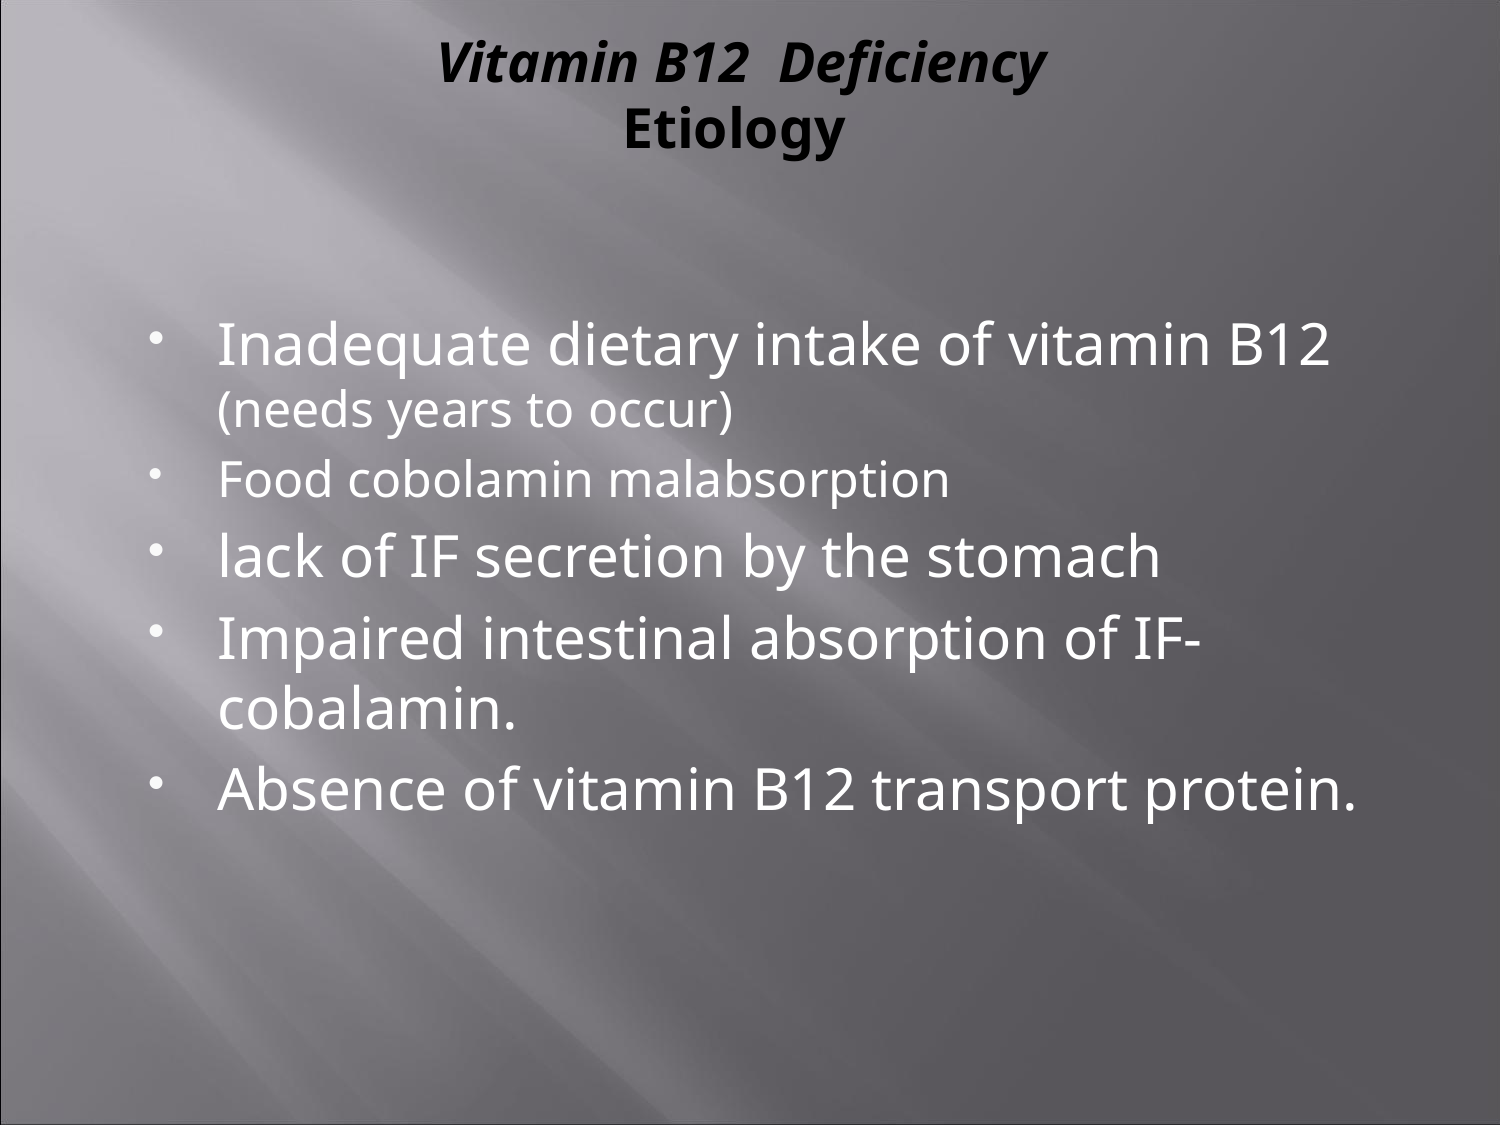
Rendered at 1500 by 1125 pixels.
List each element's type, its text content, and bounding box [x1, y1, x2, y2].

picture [0, 0, 1500, 1125]
title Vitamin B12 Deficiency Etiology [41, 19, 1442, 168]
list Inadequate dietary intake of vitamin B12 (needs years to occur) Food cobolamin malabsorption lack of IF secretion by the stomach Impaired intestinal absorption of IF-cobalamin. Absence of vitamin B12 transport protein. [112, 299, 1375, 953]
